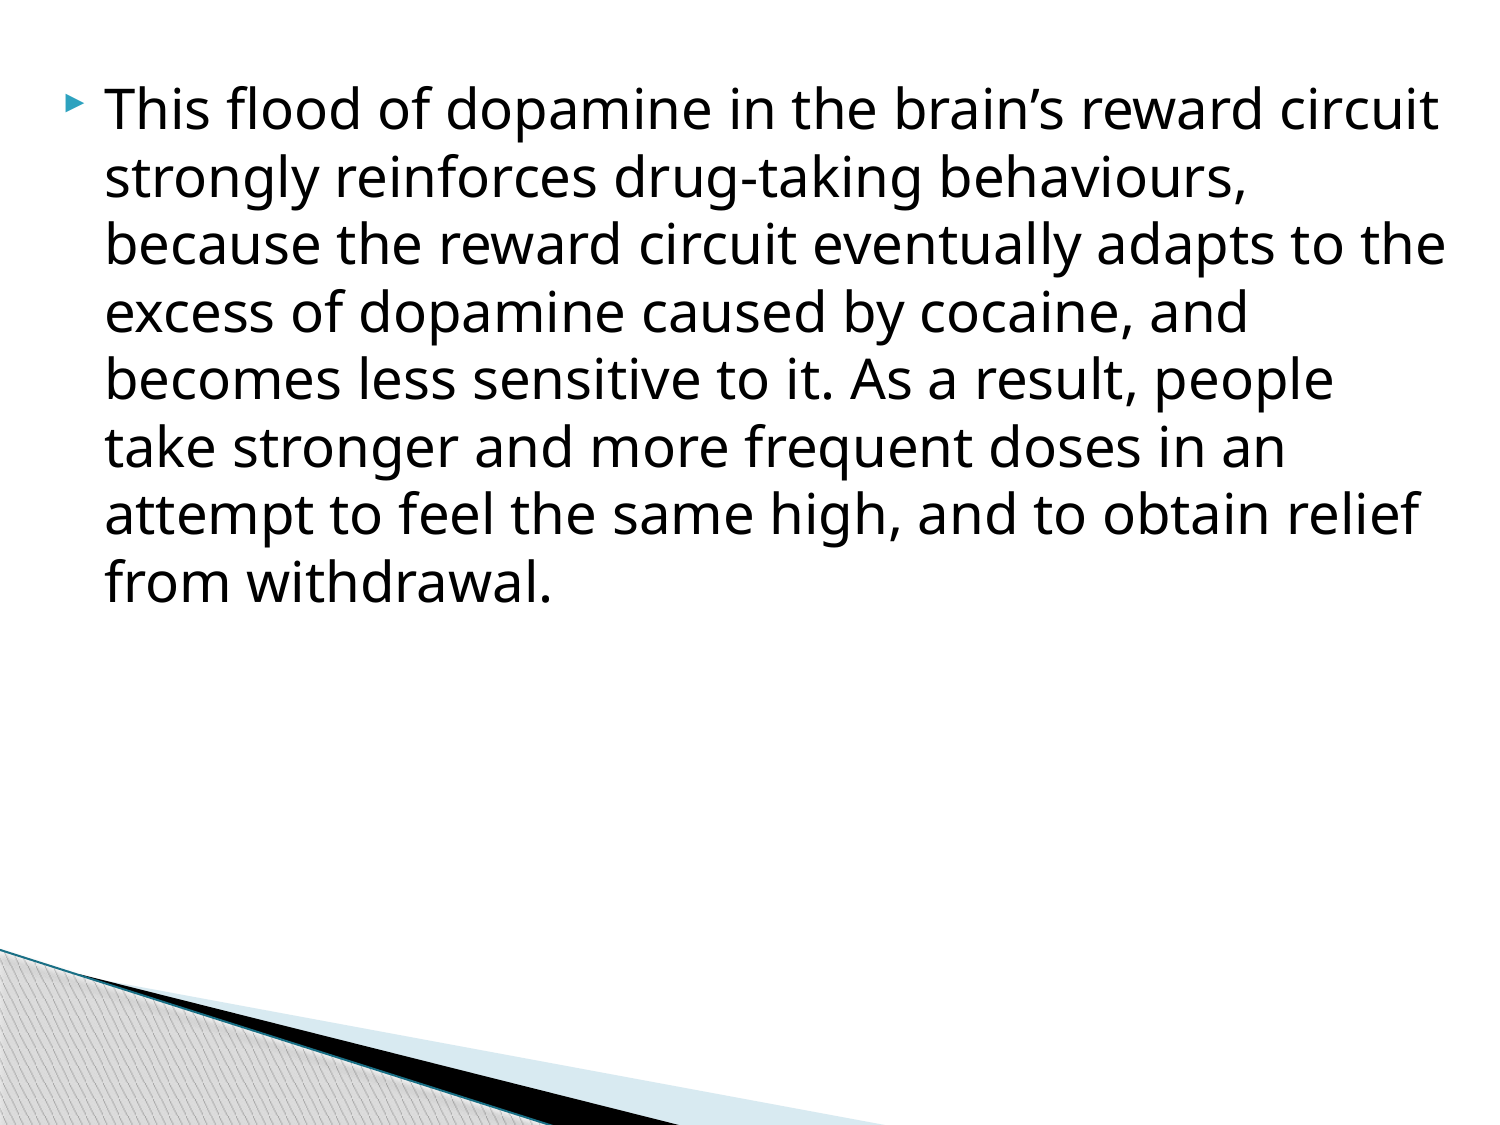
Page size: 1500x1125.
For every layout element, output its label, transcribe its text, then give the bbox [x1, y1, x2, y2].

list This flood of dopamine in the brain’s reward circuit strongly reinforces drug-taking behaviours, because the reward circuit eventually adapts to the excess of dopamine caused by cocaine, and becomes less sensitive to it. As a result, people take stronger and more frequent doses in an attempt to feel the same high, and to obtain relief from withdrawal. [29, 66, 1471, 988]
